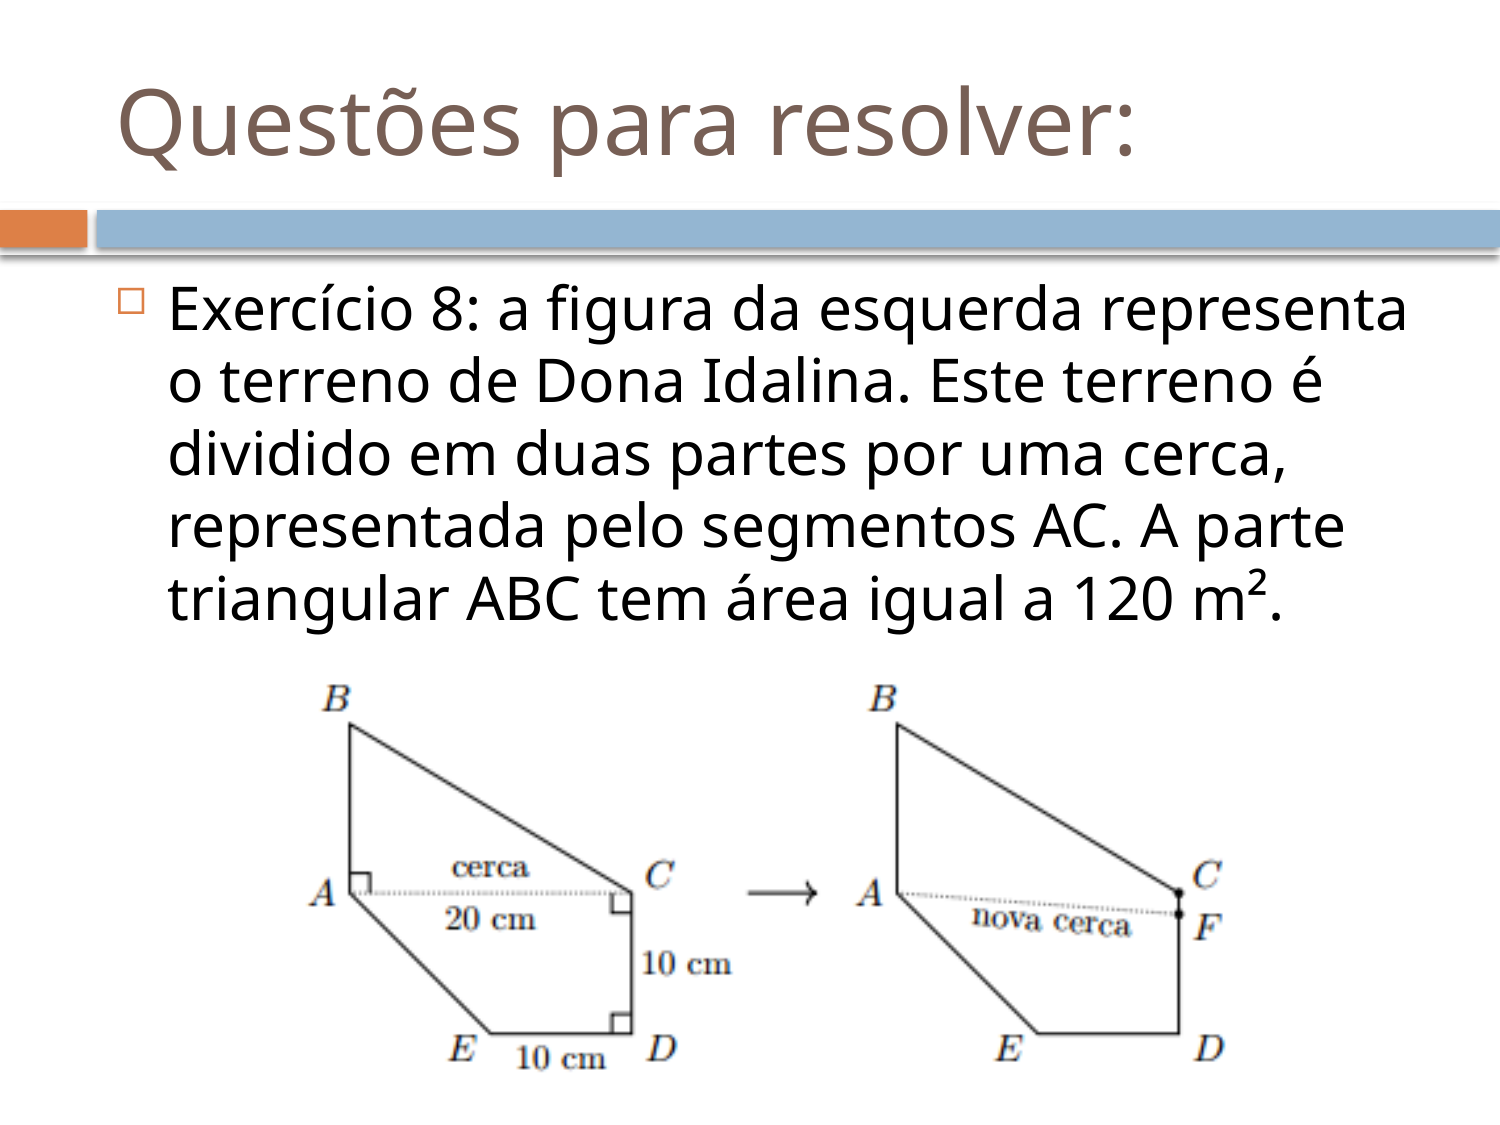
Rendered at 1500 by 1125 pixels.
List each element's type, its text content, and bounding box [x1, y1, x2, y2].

list Exercício 8: a figura da esquerda representa o terreno de Dona Idalina. Este terreno é dividido em duas partes por uma cerca, representada pelo segmentos AC. A parte triangular ABC tem área igual a 120 m². [100, 262, 1438, 1000]
picture [257, 641, 1294, 1125]
title Questões para resolver: [100, 37, 1438, 200]
